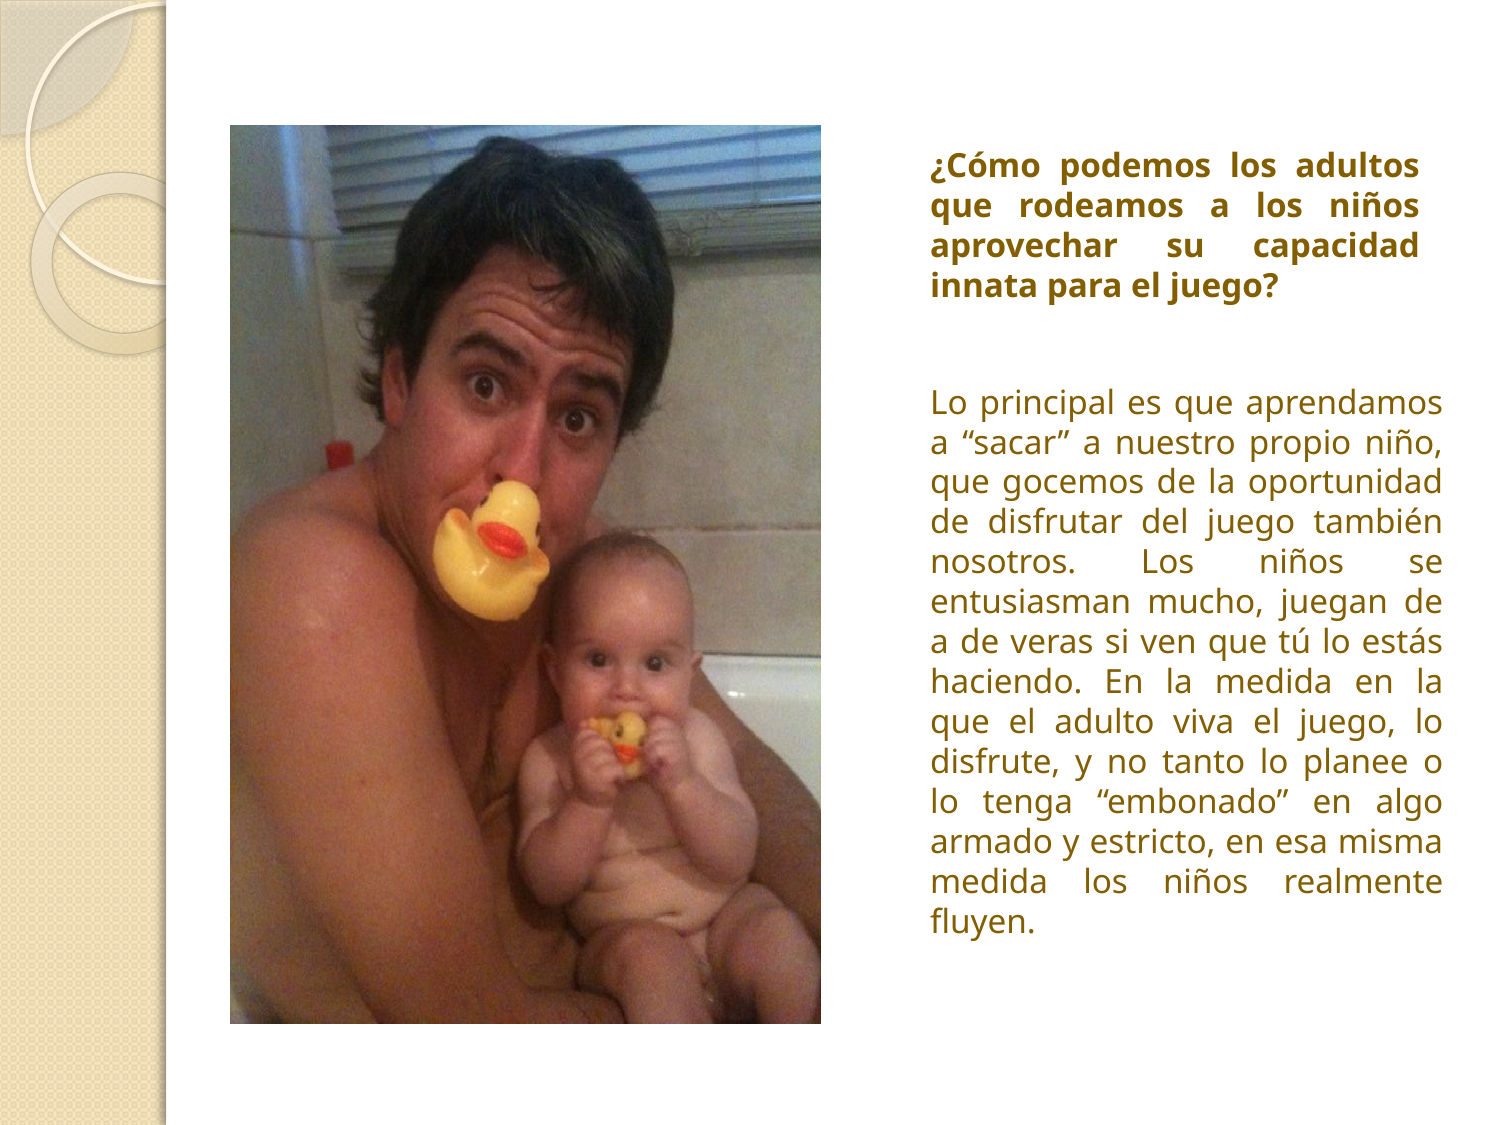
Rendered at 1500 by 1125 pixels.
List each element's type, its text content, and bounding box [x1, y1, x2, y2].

text_box Lo principal es que aprendamos a “sacar” a nuestro propio niño, que gocemos de la oportunidad de disfrutar del juego también nosotros. Los niños se entusiasman mucho, juegan de a de veras si ven que tú lo estás haciendo. En la medida en la que el adulto viva el juego, lo disfrute, y no tanto lo planee o lo tenga “embonado” en algo armado y estricto, en esa misma medida los niños realmente fluyen. [915, 373, 1459, 948]
text_box ¿Cómo podemos los adultos que rodeamos a los niños aprovechar su capacidad innata para el juego? [915, 137, 1436, 357]
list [229, 125, 822, 1024]
